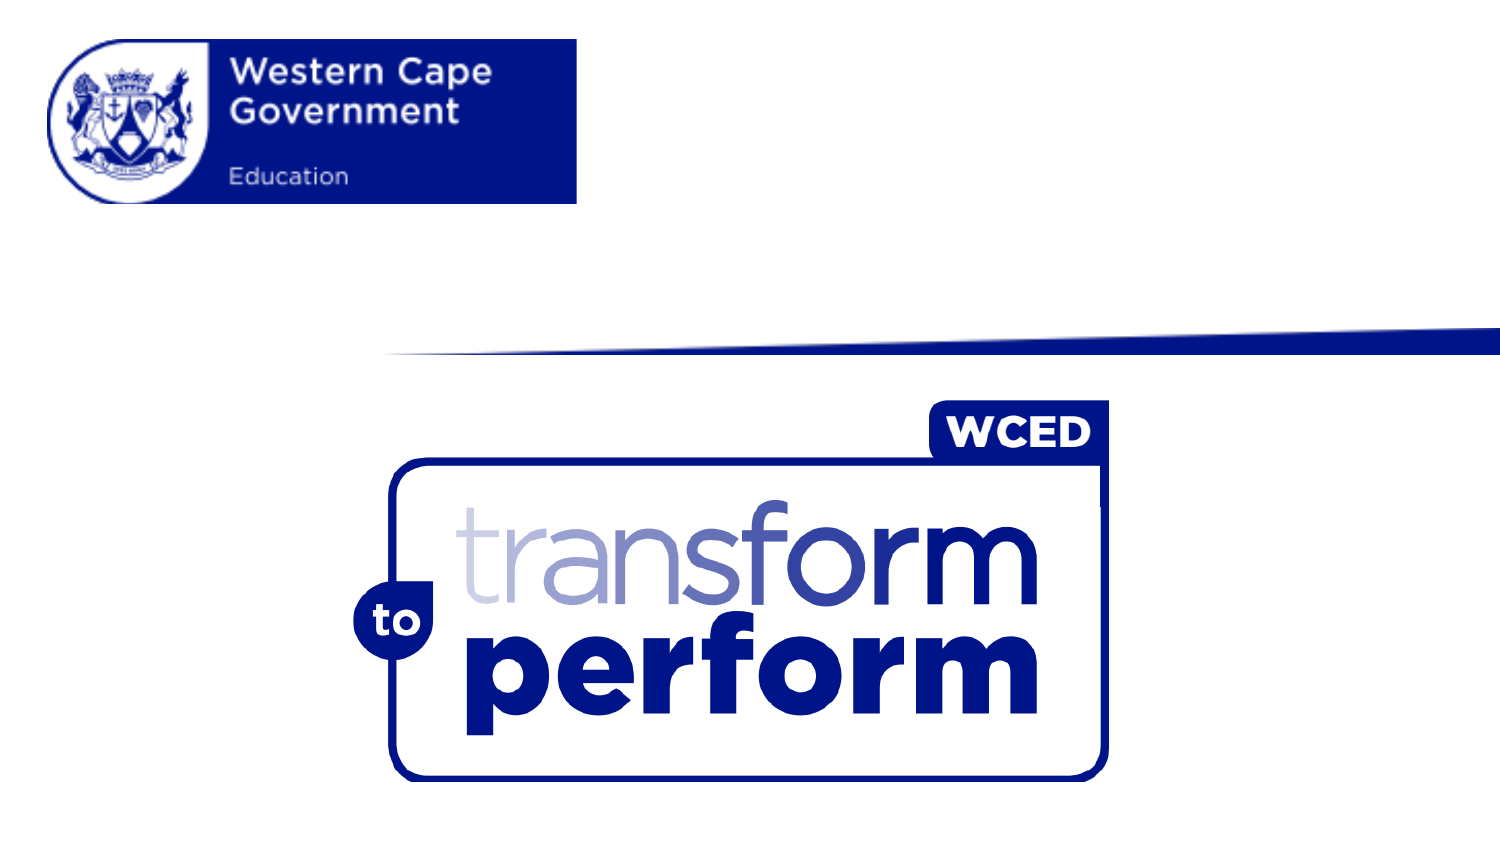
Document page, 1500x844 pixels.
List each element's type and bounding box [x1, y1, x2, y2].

picture [352, 390, 1147, 783]
